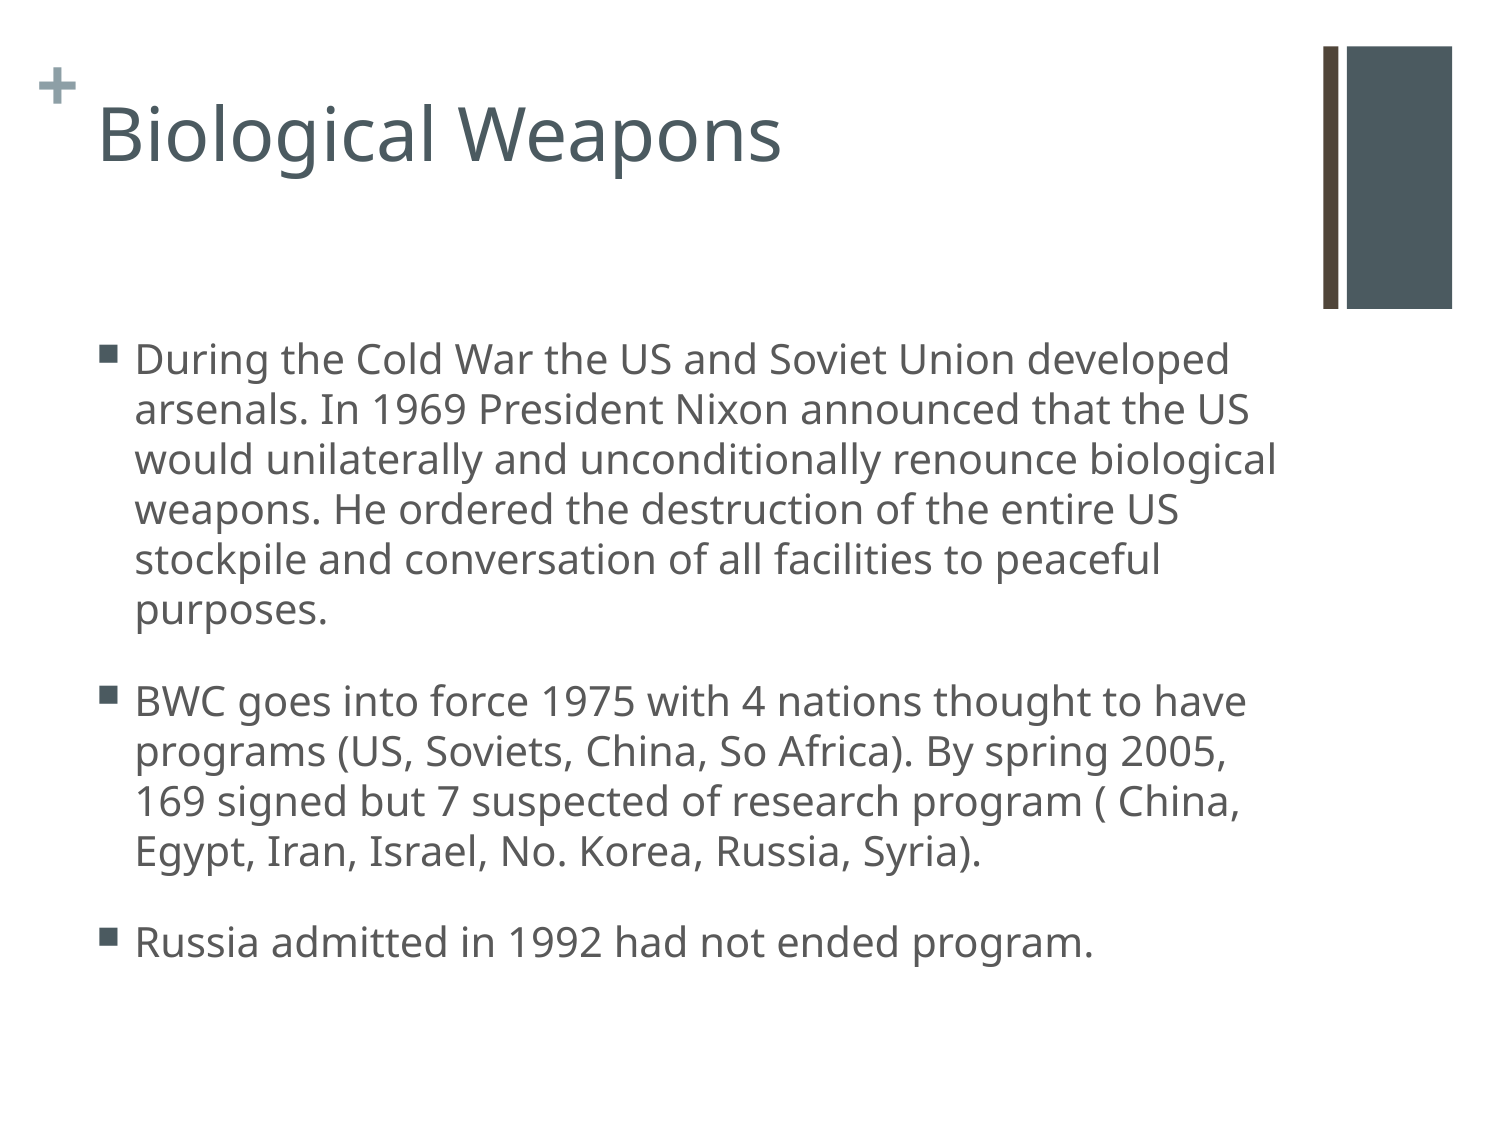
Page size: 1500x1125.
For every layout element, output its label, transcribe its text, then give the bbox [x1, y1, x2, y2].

title Biological Weapons [81, 79, 1322, 263]
list During the Cold War the US and Soviet Union developed arsenals. In 1969 President Nixon announced that the US would unilaterally and unconditionally renounce biological weapons. He ordered the destruction of the entire US stockpile and conversation of all facilities to peaceful purposes. BWC goes into force 1975 with 4 nations thought to have programs (US, Soviets, China, So Africa). By spring 2005, 169 signed but 7 suspected of research program ( China, Egypt, Iran, Israel, No. Korea, Russia, Syria). Russia admitted in 1992 had not ended program. [81, 324, 1322, 1005]
